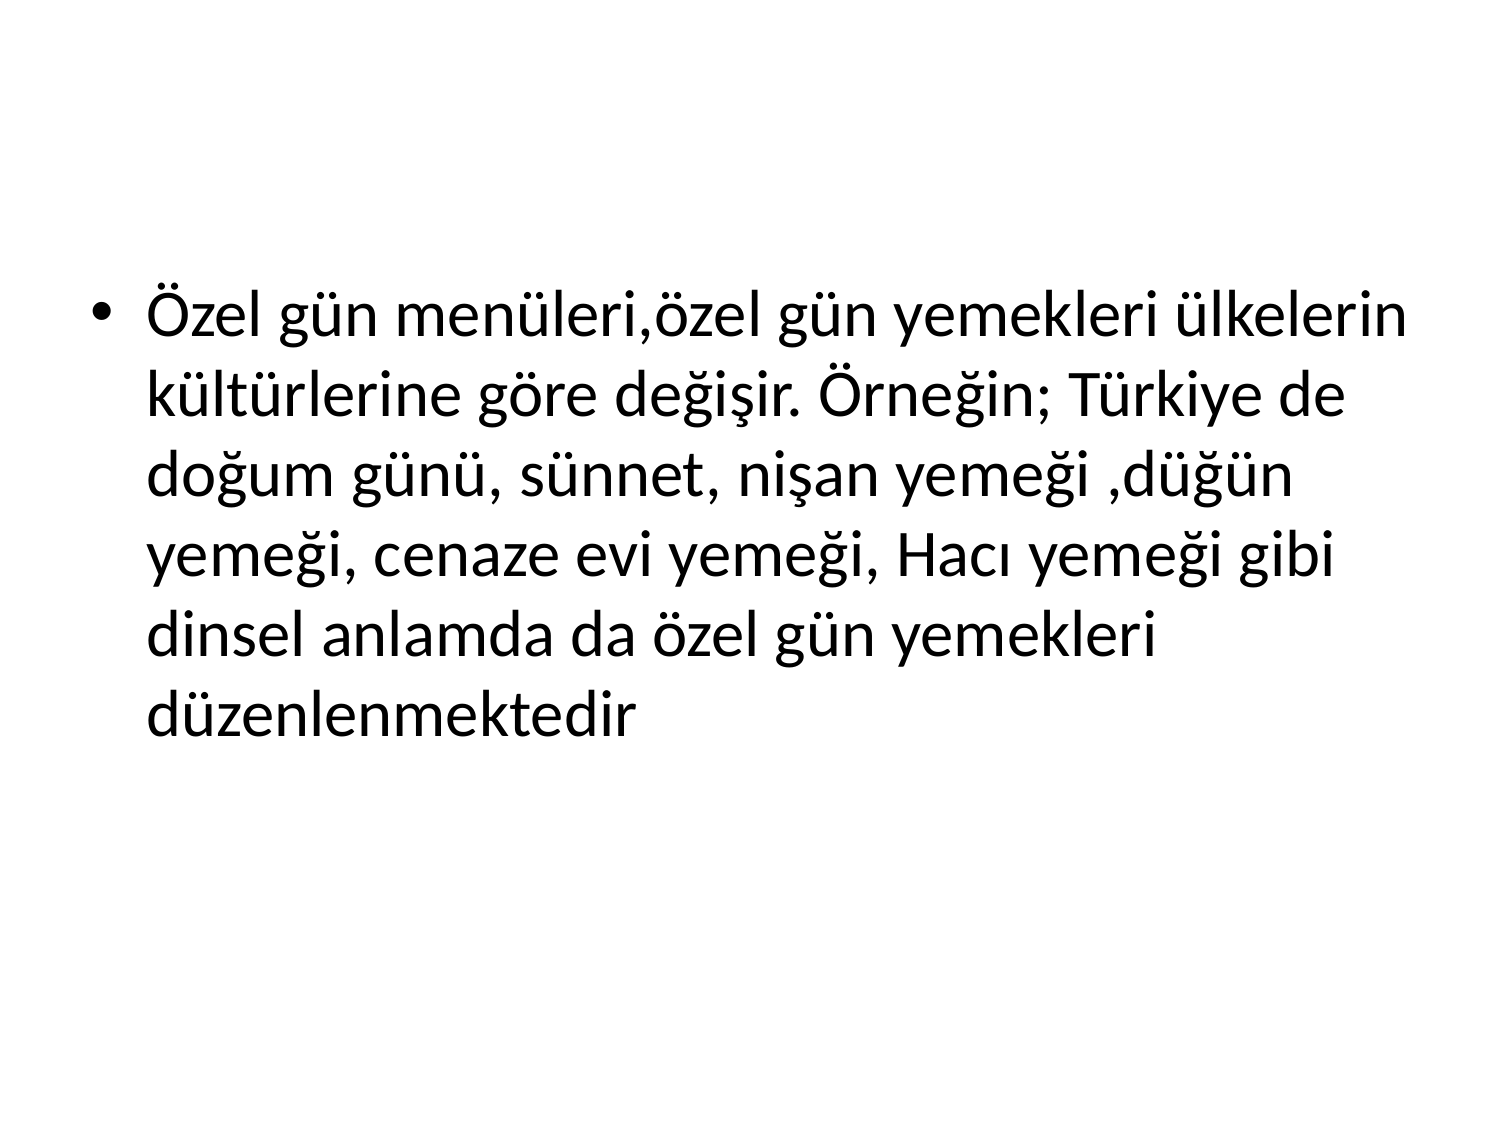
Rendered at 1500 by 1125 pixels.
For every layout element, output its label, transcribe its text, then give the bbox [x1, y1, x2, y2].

list Özel gün menüleri,özel gün yemekleri ülkelerin kültürlerine göre değişir. Örneğin; Türkiye de doğum günü, sünnet, nişan yemeği ,düğün yemeği, cenaze evi yemeği, Hacı yemeği gibi dinsel anlamda da özel gün yemekleri düzenlenmektedir [75, 262, 1425, 1005]
